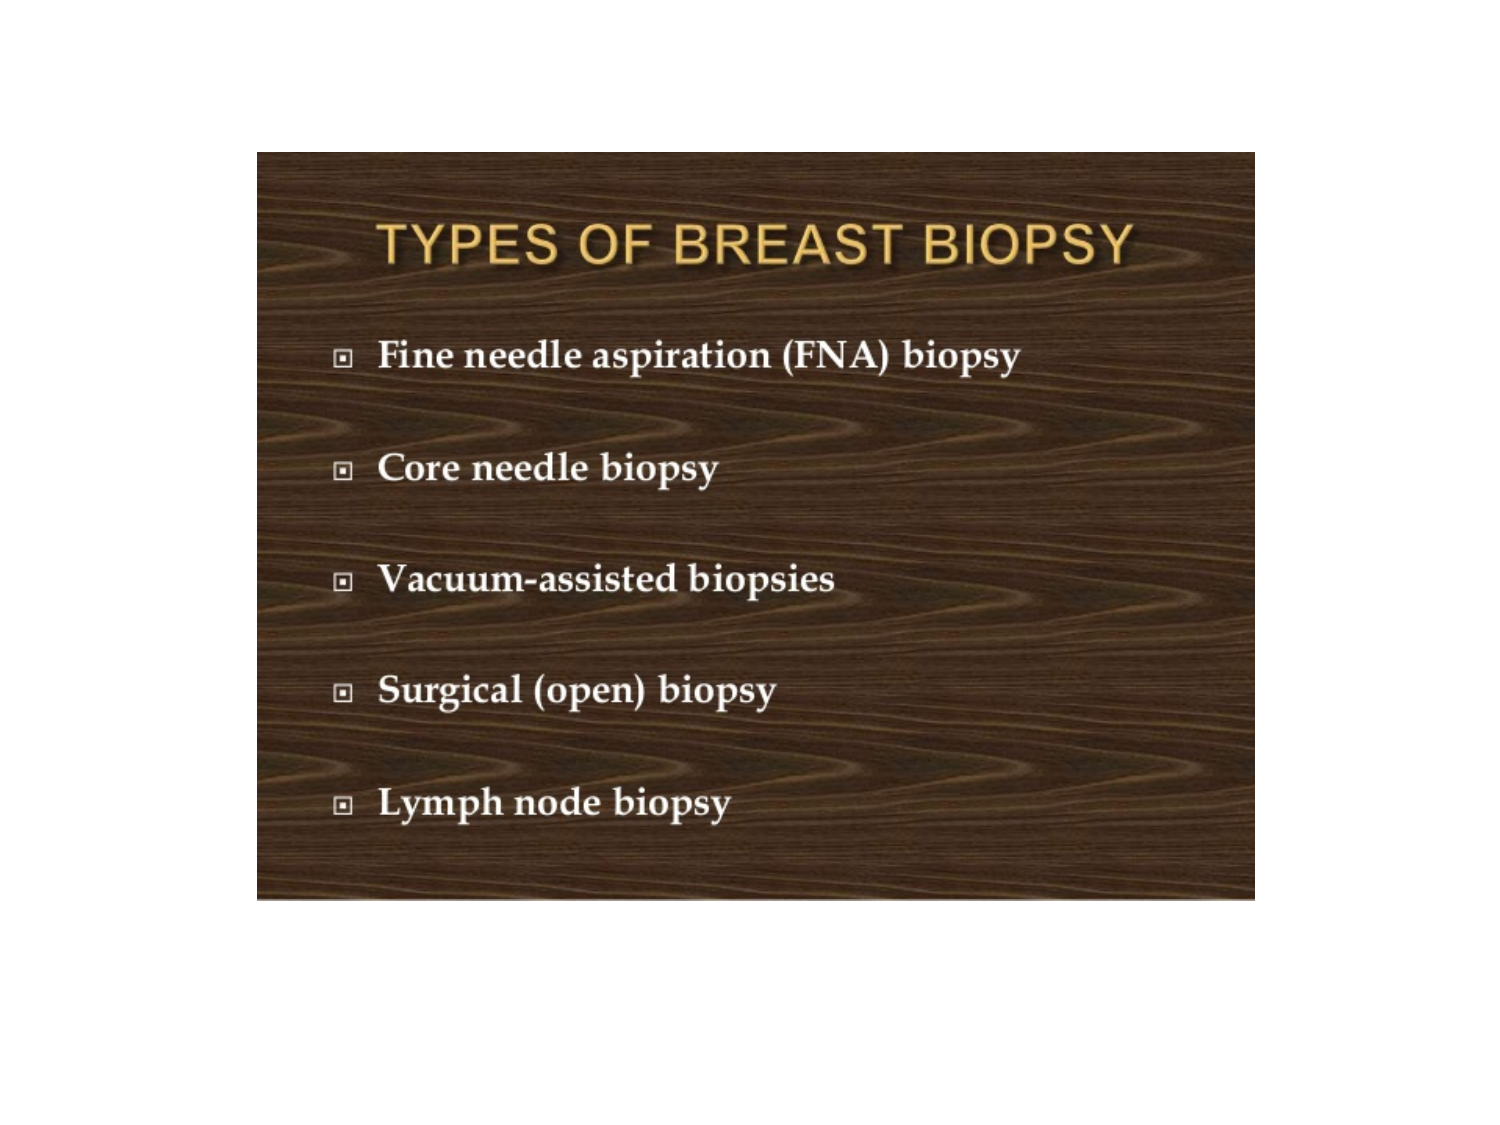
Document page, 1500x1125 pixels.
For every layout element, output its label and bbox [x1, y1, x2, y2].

picture [257, 152, 1255, 901]
